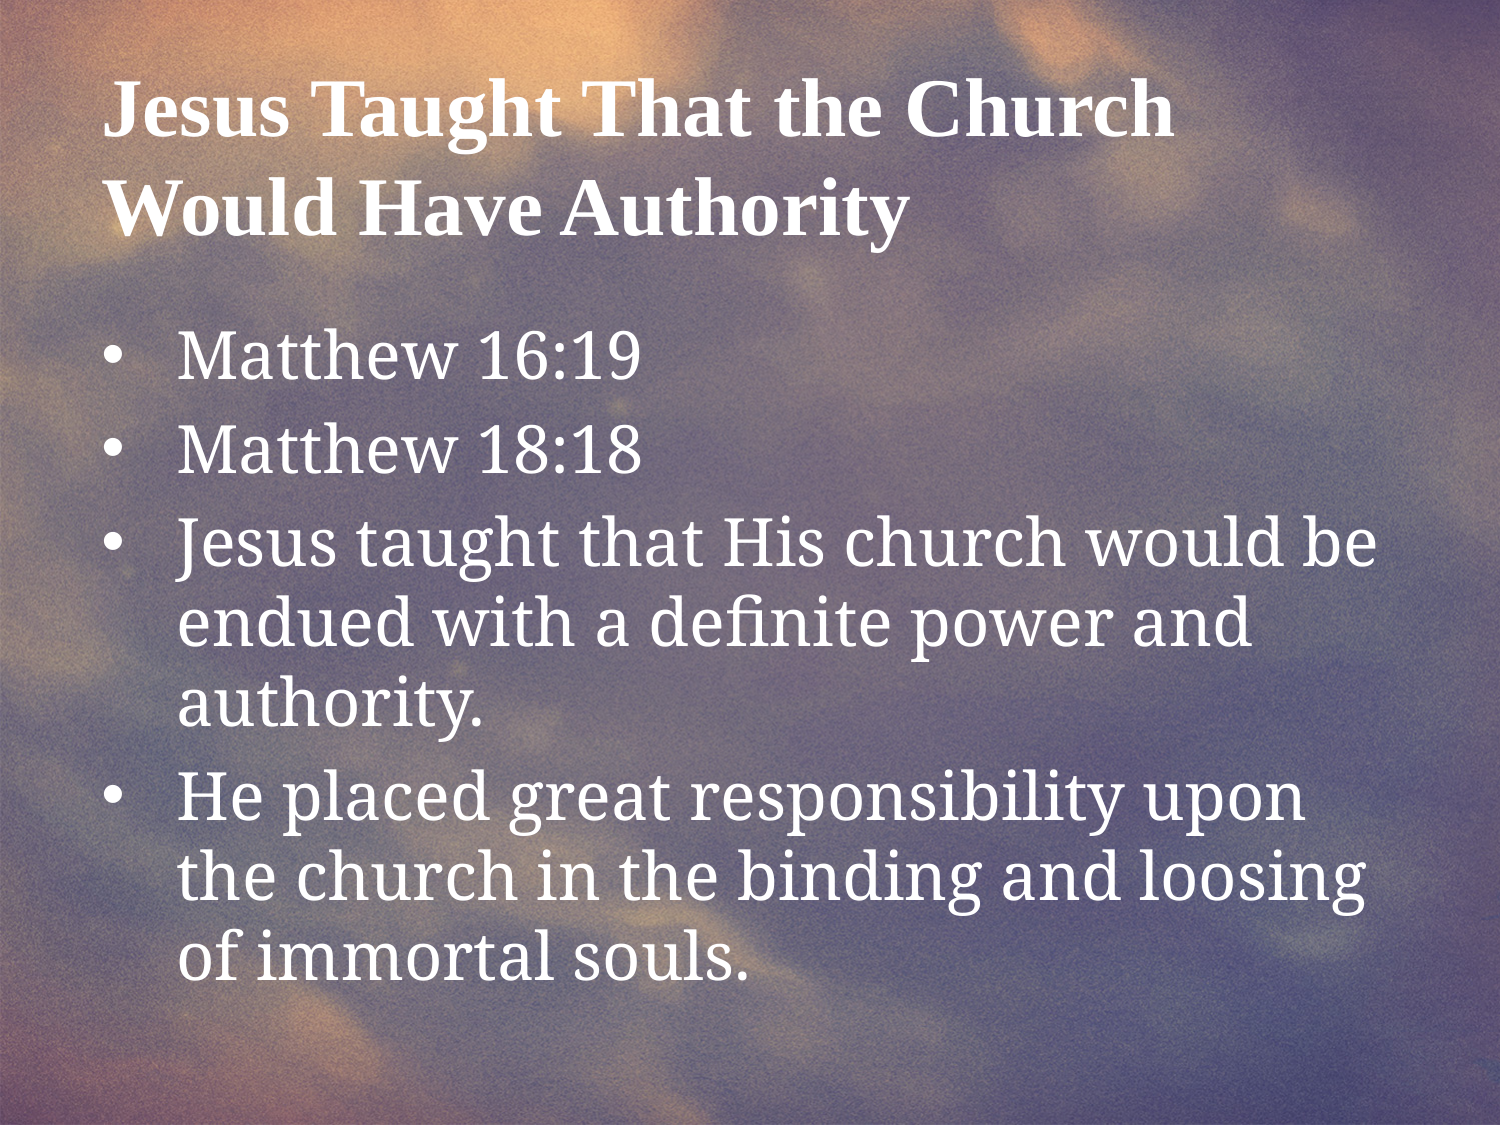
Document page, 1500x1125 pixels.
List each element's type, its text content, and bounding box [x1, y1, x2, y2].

text_box Jesus Taught That the Church Would Have Authority [86, 45, 1425, 260]
list Matthew 16:19 Matthew 18:18 Jesus taught that His church would be endued with a definite power and authority. He placed great responsibility upon the church in the binding and loosing of immortal souls. [86, 262, 1425, 1045]
picture [0, 0, 1500, 1125]
